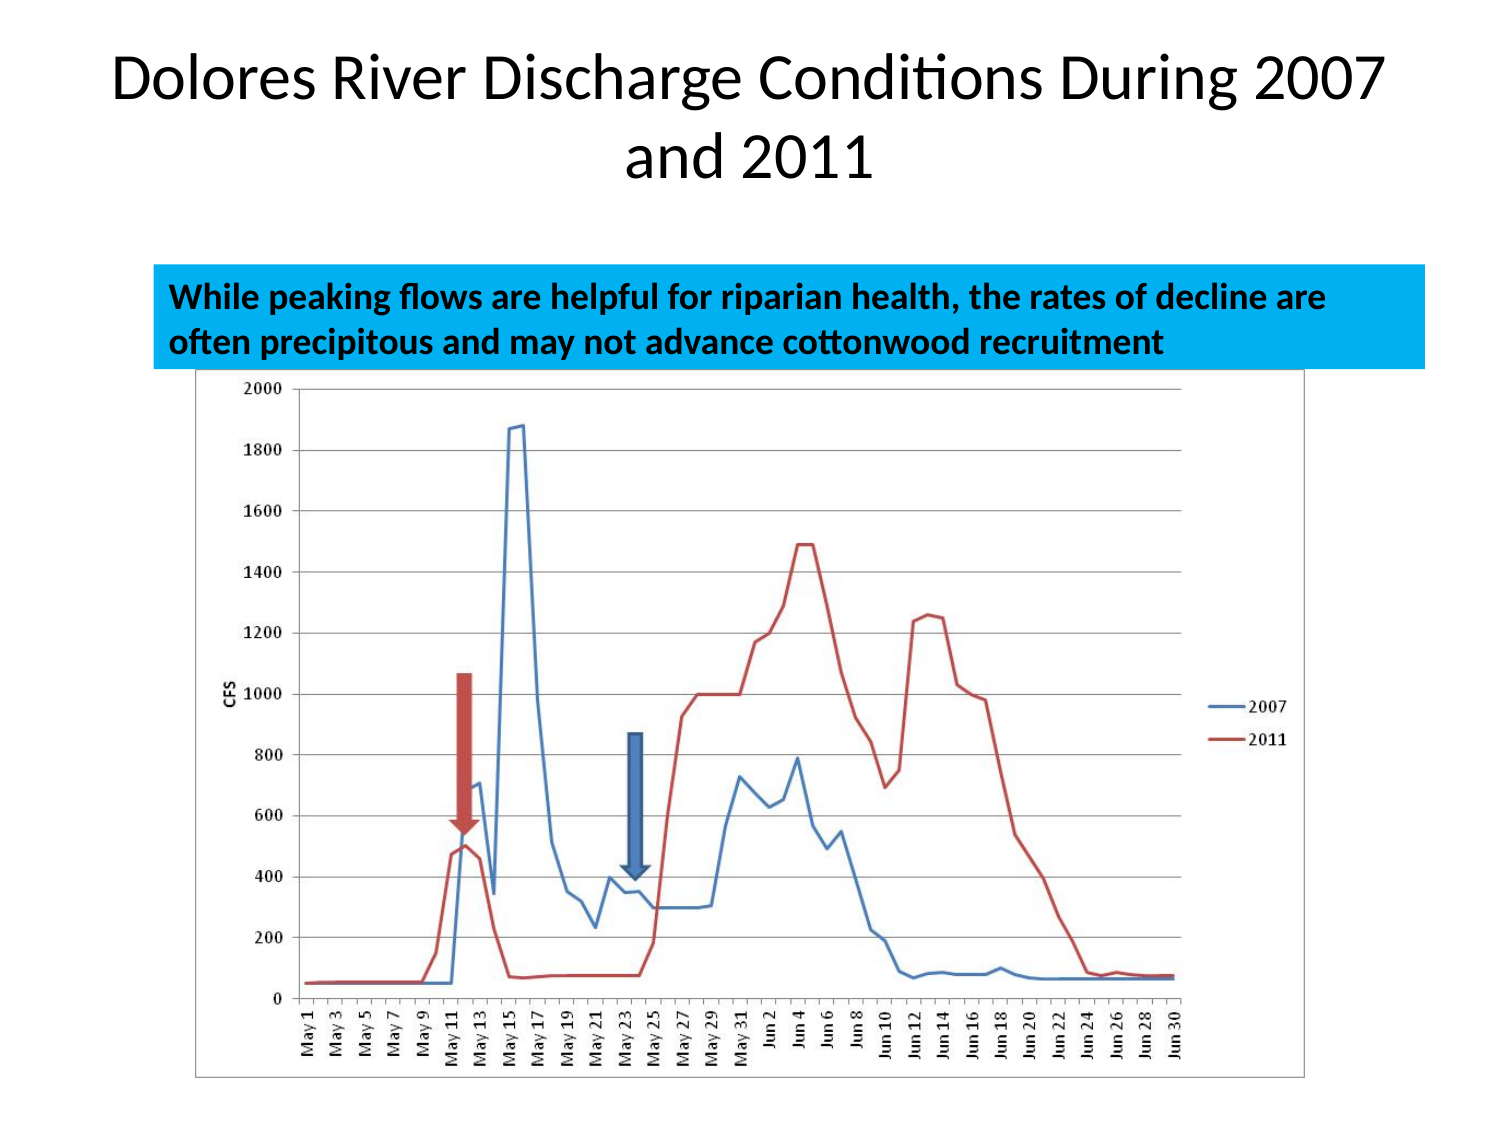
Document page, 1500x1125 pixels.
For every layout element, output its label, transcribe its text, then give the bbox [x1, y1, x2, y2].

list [194, 368, 1306, 1079]
text_box While peaking flows are helpful for riparian health, the rates of decline are often precipitous and may not advance cottonwood recruitment [153, 264, 1425, 370]
title Dolores River Discharge Conditions During 2007 and 2011 [75, 24, 1425, 200]
